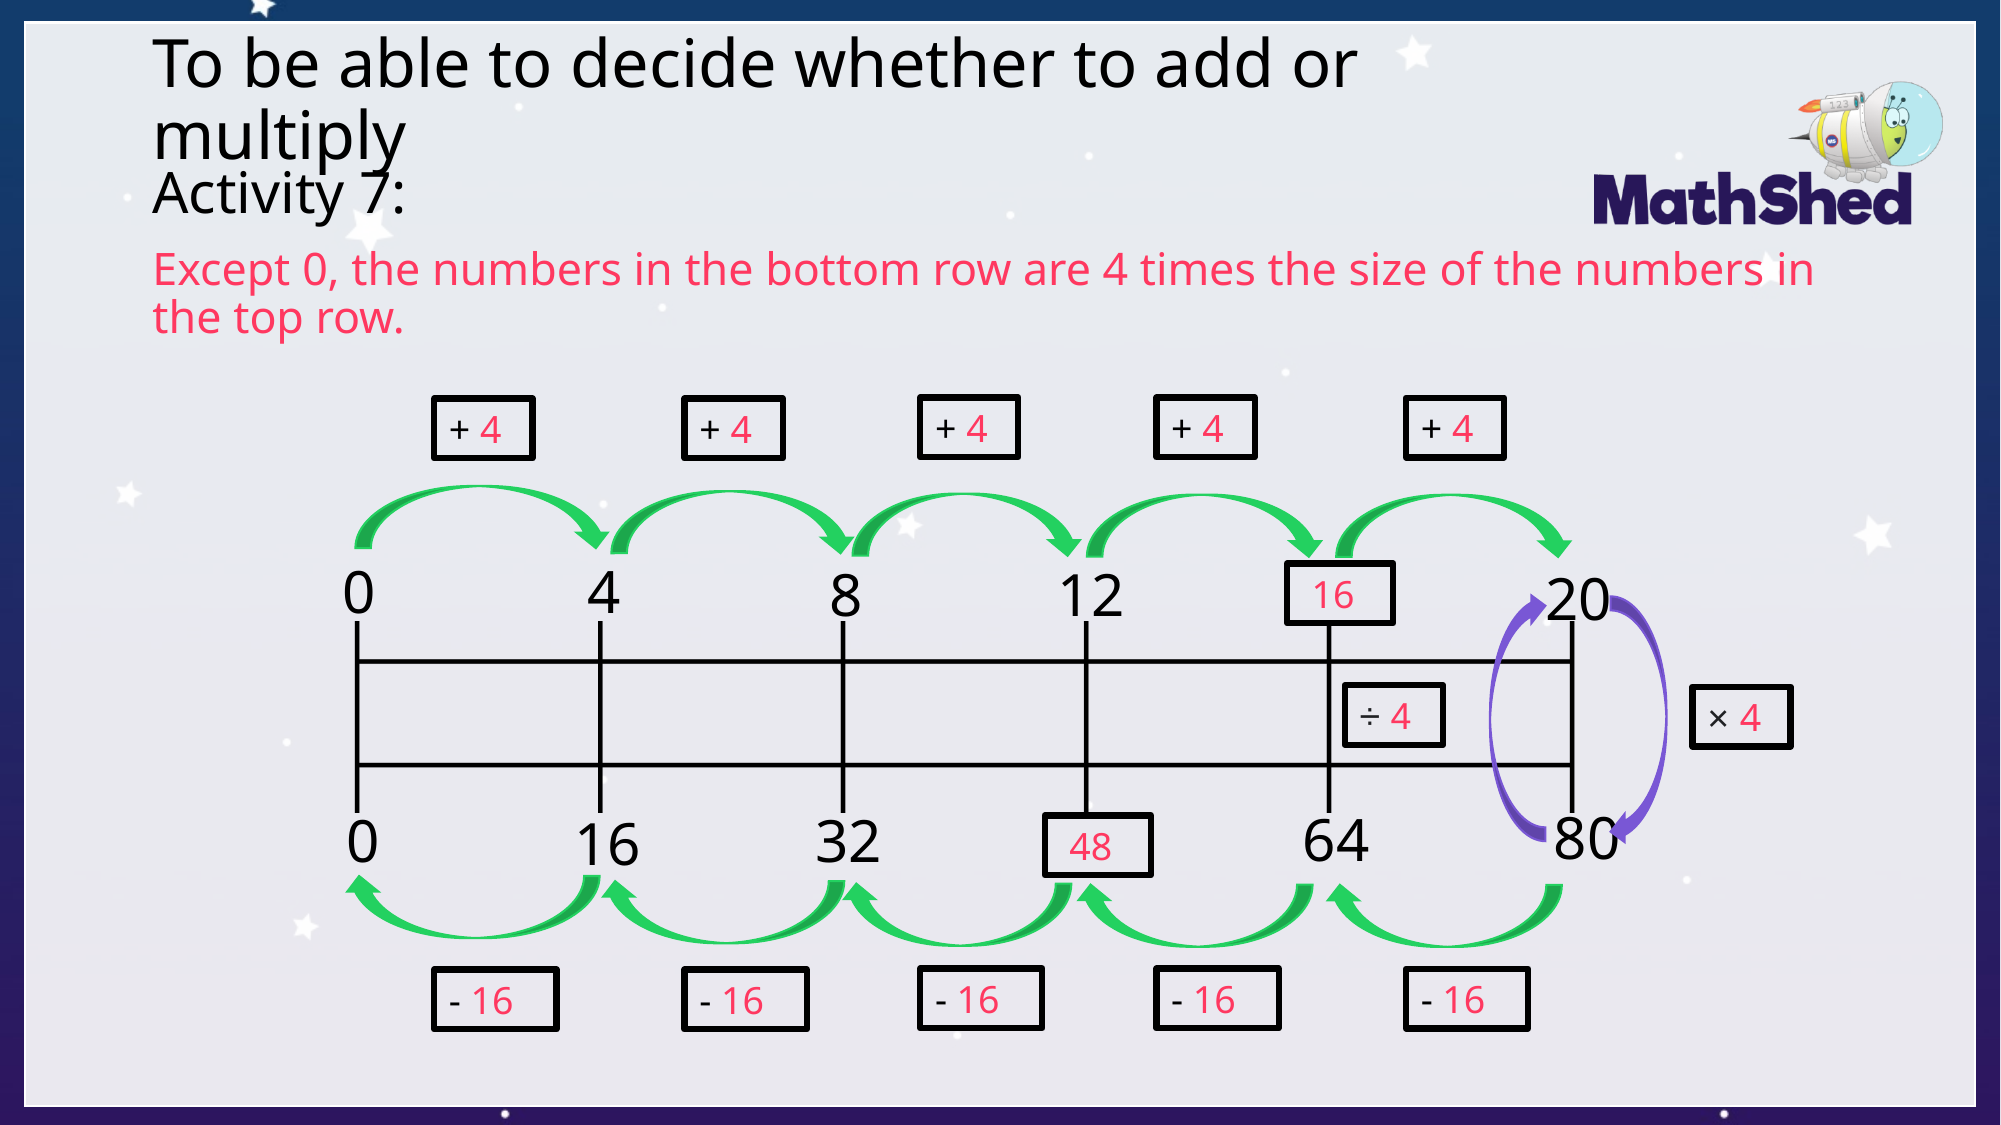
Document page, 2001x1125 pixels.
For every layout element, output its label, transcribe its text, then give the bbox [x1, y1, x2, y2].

picture [0, 0, 2001, 1125]
title To be able to decide whether to add or multiply [137, 0, 1578, 157]
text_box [326, 397, 1791, 1031]
picture [1594, 58, 1949, 225]
list Activity 7: Except 0, the numbers in the bottom row are 4 times the size of the numbers in the top row. [137, 157, 1893, 352]
